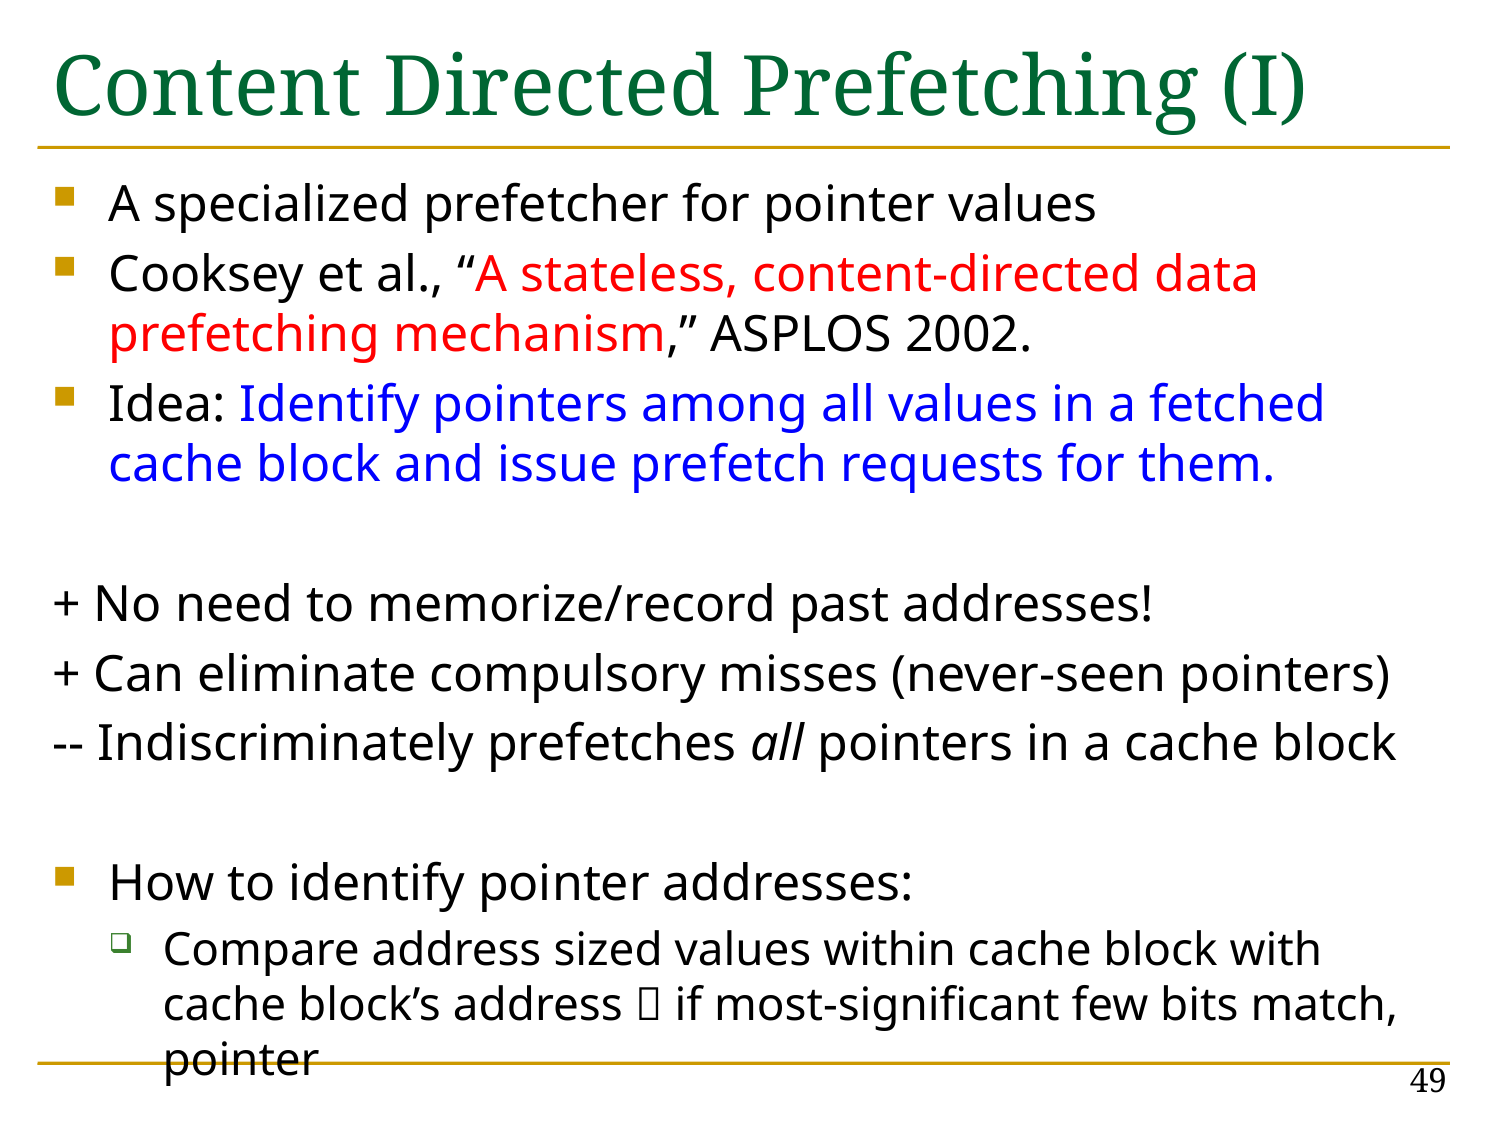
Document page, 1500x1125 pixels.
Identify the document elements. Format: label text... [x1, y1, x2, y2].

list A specialized prefetcher for pointer values Cooksey et al., “A stateless, content-directed data prefetching mechanism,” ASPLOS 2002. Idea: Identify pointers among all values in a fetched cache block and issue prefetch requests for them. + No need to memorize/record past addresses! + Can eliminate compulsory misses (never-seen pointers) -- Indiscriminately prefetches all pointers in a cache block How to identify pointer addresses: Compare address sized values within cache block with cache block’s address  if most-significant few bits match, pointer [37, 163, 1450, 1016]
title Content Directed Prefetching (I) [37, 24, 1450, 163]
slide_number 49 [1111, 1036, 1462, 1112]
